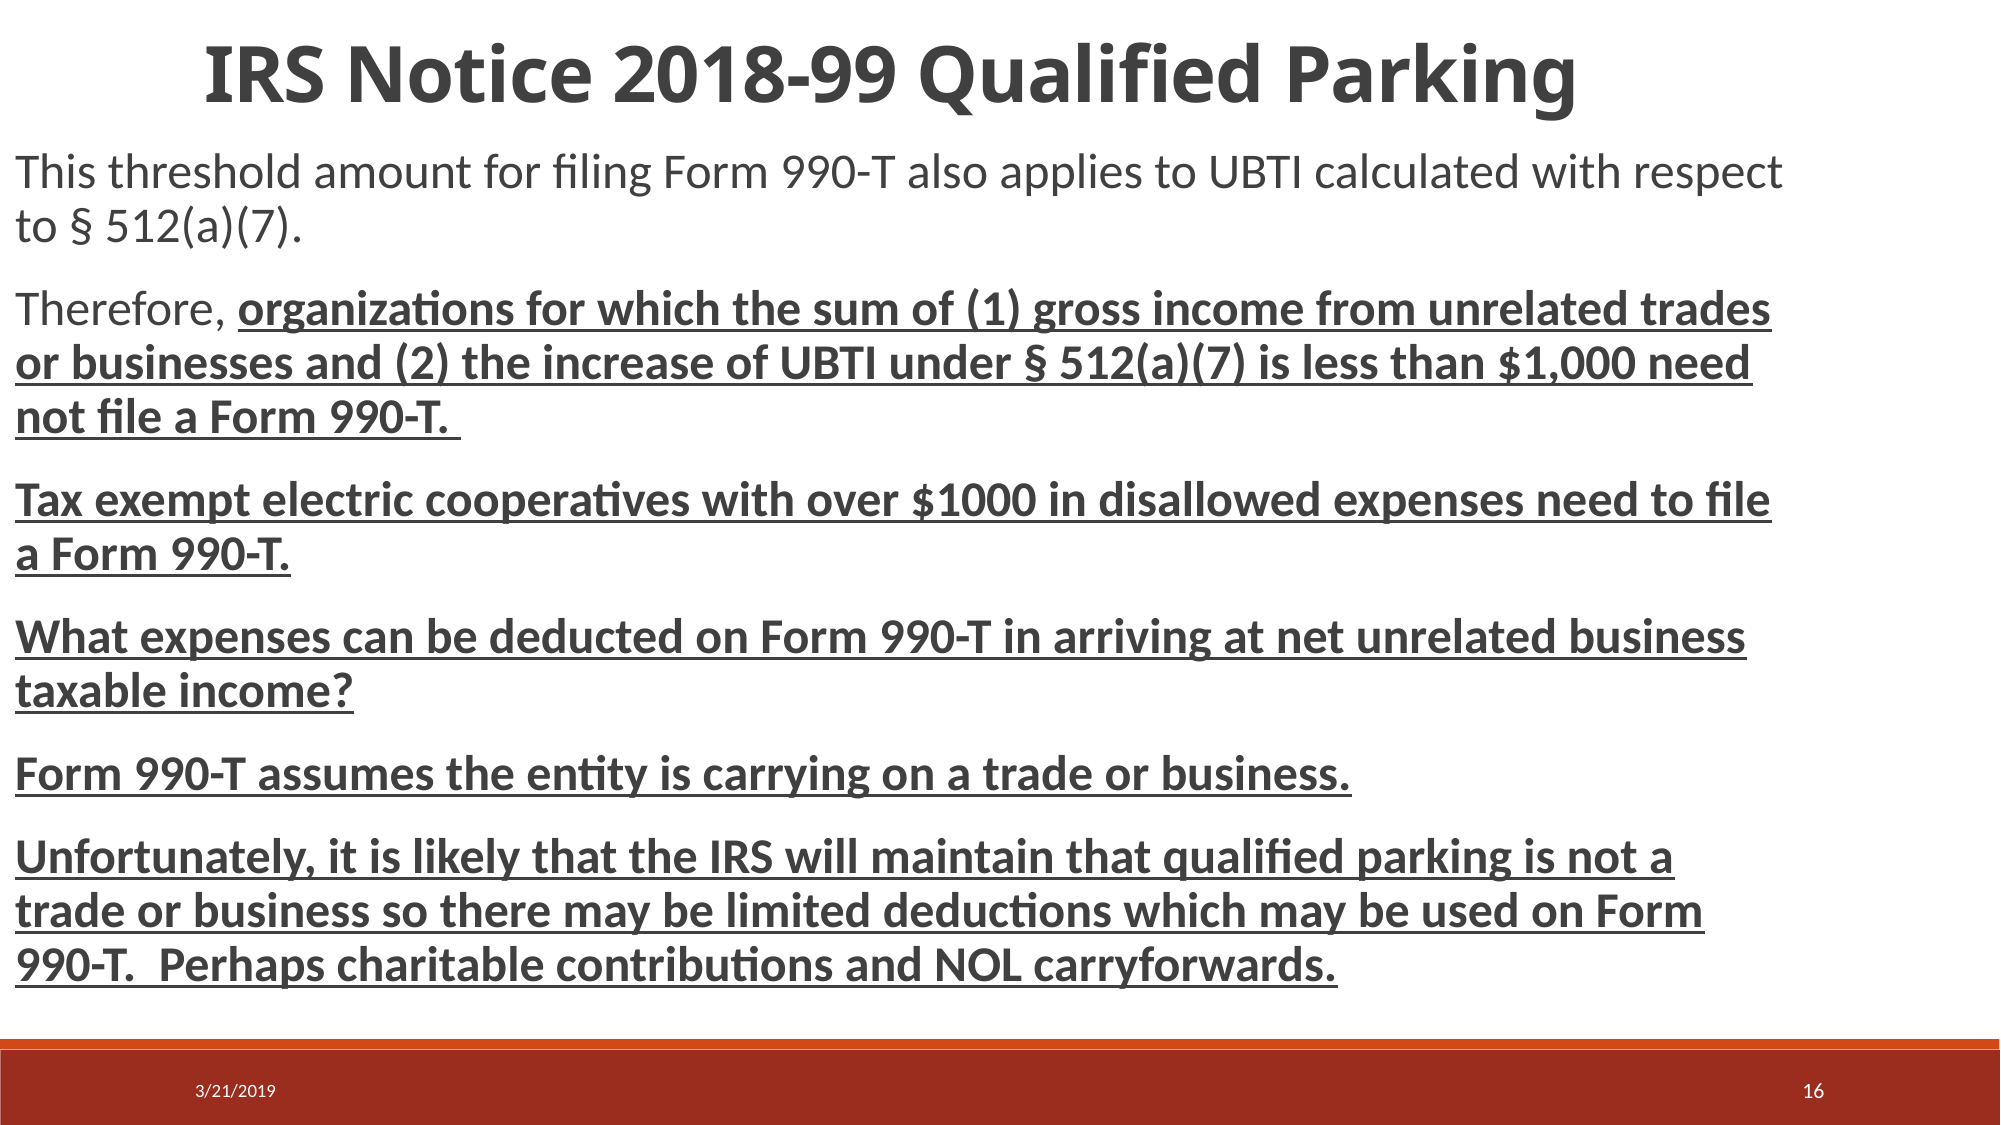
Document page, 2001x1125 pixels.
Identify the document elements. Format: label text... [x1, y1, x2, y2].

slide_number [180, 1059, 586, 1120]
slide_number 16 [1624, 1059, 1840, 1120]
title IRS Notice 2018-99 Qualified Parking [0, 31, 1786, 137]
list This threshold amount for filing Form 990-T also applies to UBTI calculated with respect to § 512(a)(7). Therefore, organizations for which the sum of (1) gross income from unrelated trades or businesses and (2) the increase of UBTI under § 512(a)(7) is less than $1,000 need not file a Form 990-T. Tax exempt electric cooperatives with over $1000 in disallowed expenses need to file a Form 990-T. What expenses can be deducted on Form 990-T in arriving at net unrelated business taxable income? Form 990-T assumes the entity is carrying on a trade or business. Unfortunately, it is likely that the IRS will maintain that qualified parking is not a trade or business so there may be limited deductions which may be used on Form 990-T. Perhaps charitable contributions and NOL carryforwards. [0, 137, 1786, 1044]
